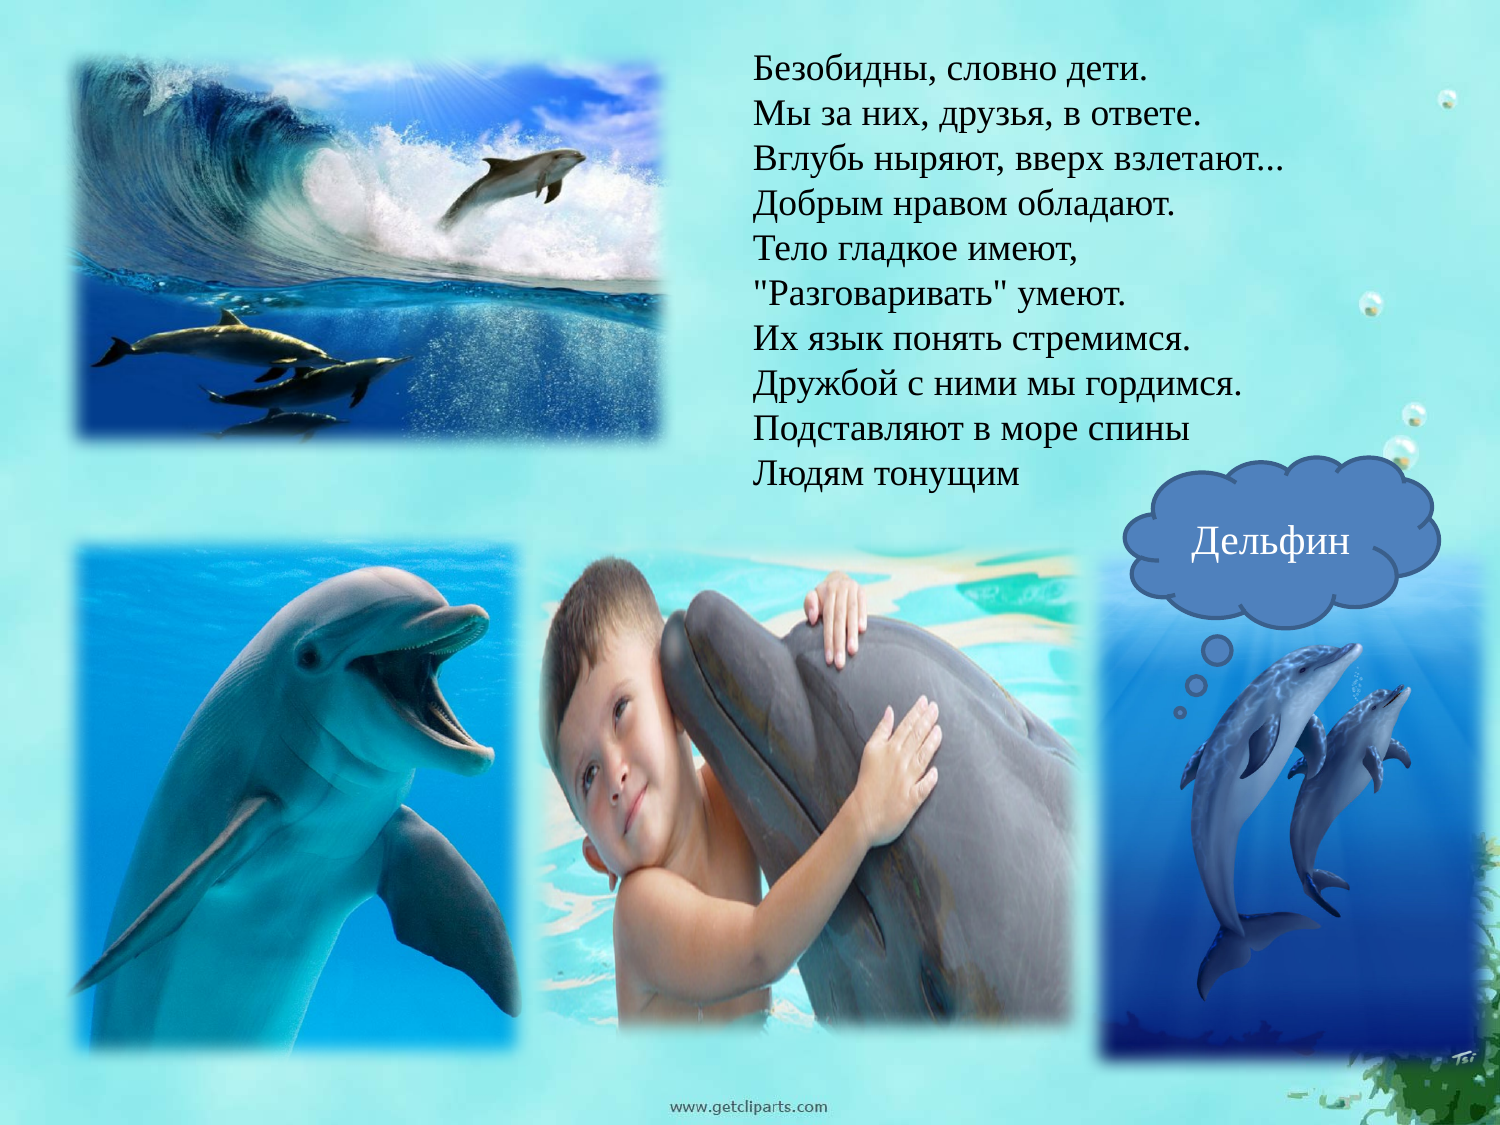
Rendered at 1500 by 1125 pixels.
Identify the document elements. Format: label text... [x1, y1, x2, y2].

picture [0, 0, 1500, 1125]
text_box Безобидны, словно дети. Мы за них, друзья, в ответе. Вглубь ныряют, вверх взлетают... Добрым нравом обладают. Тело гладкое имеют, "Разговаривать" умеют. Их язык понять стремимся. Дружбой с ними мы гордимся. Подставляют в море спины Людям тонущим [738, 35, 1313, 500]
text_box Дельфин [1122, 455, 1441, 537]
